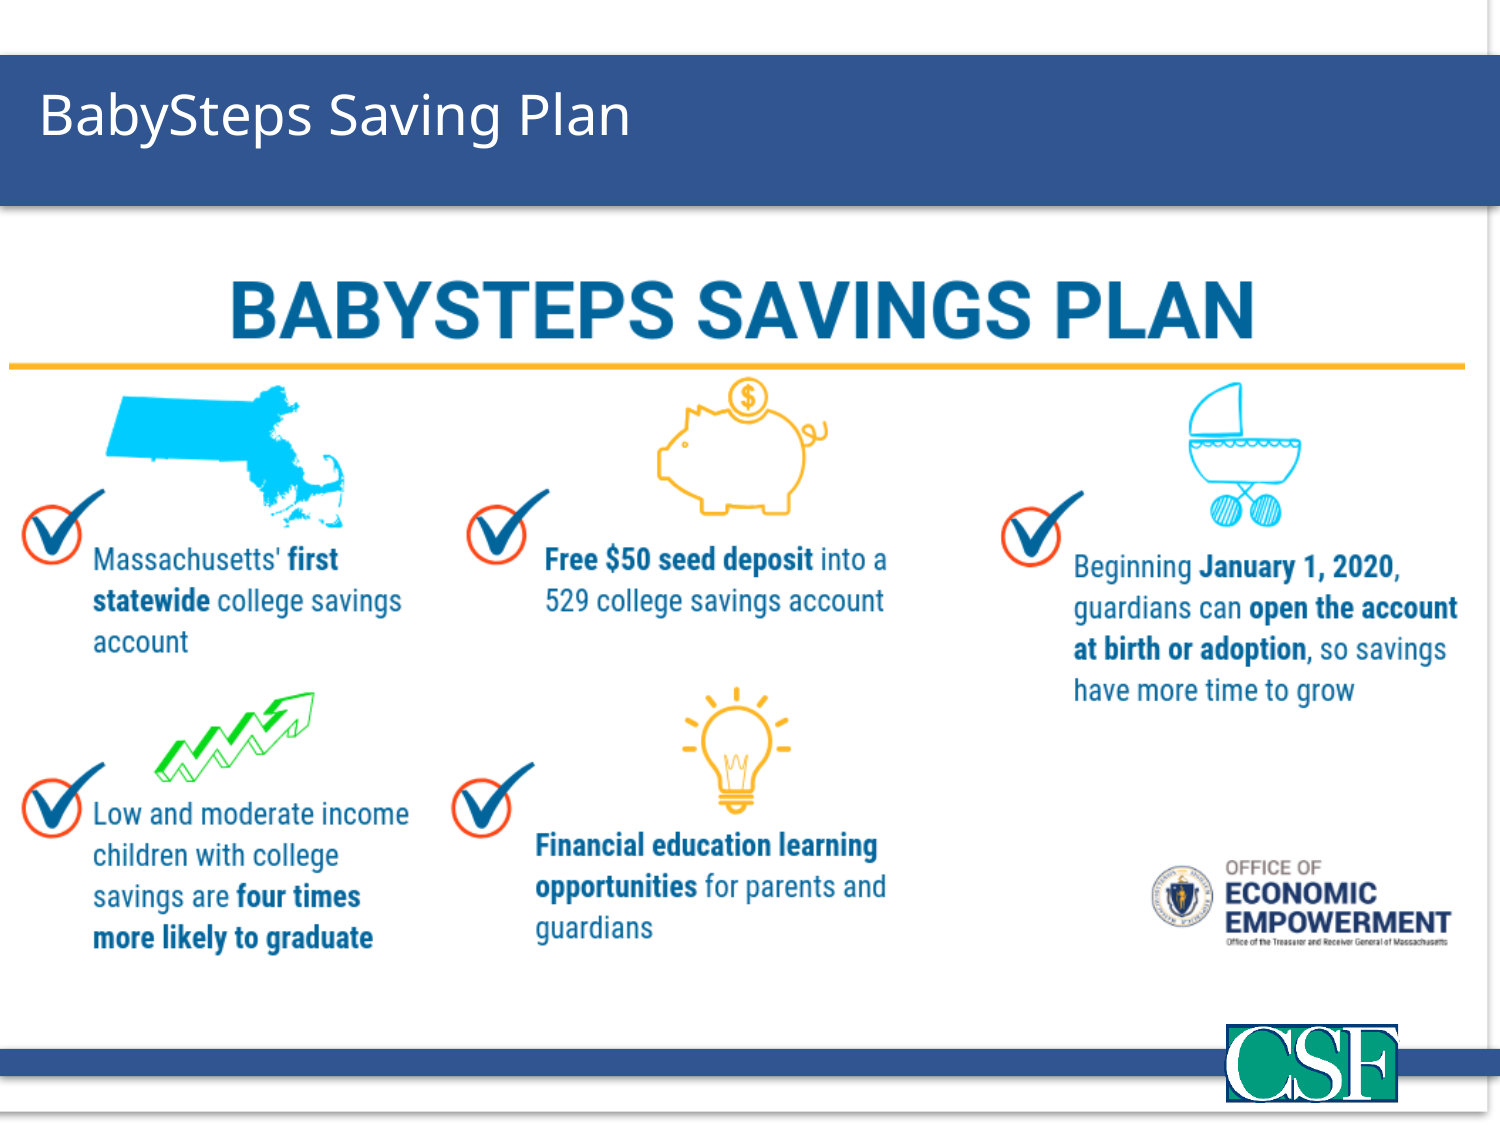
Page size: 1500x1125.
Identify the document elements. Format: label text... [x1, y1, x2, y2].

picture [1224, 1024, 1400, 1103]
picture [9, 239, 1465, 968]
list BabySteps Saving Plan [23, 72, 1111, 187]
